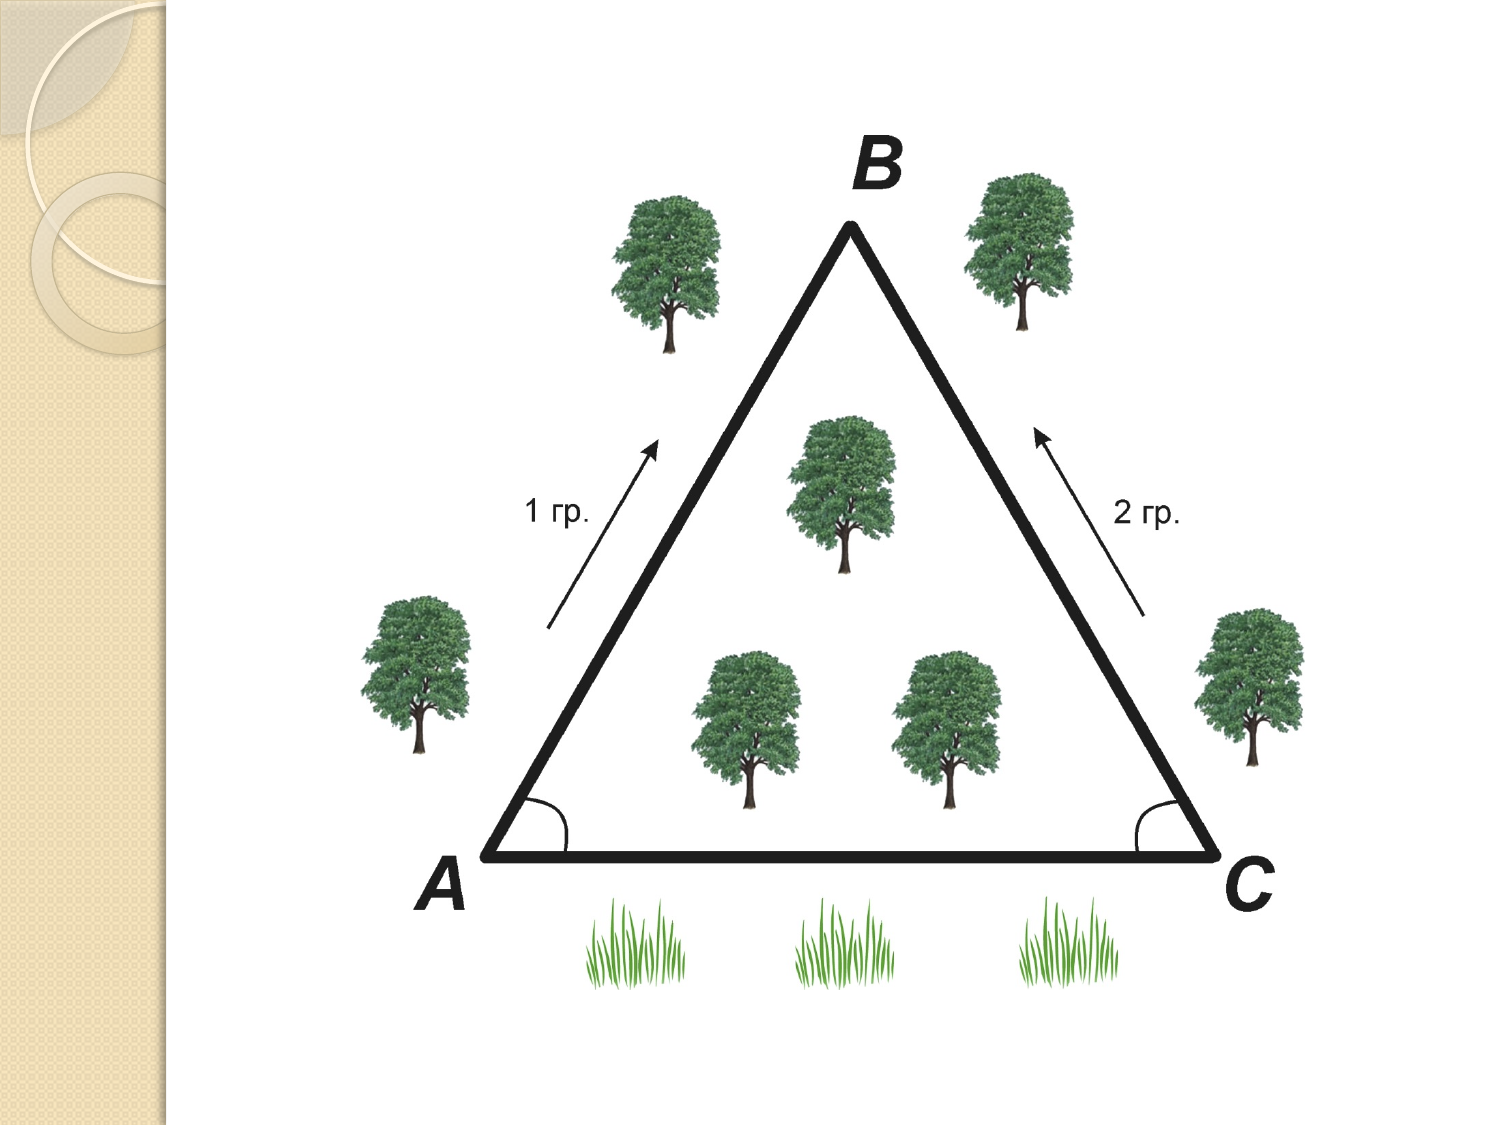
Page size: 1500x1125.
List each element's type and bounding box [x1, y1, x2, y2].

picture [359, 135, 1305, 990]
